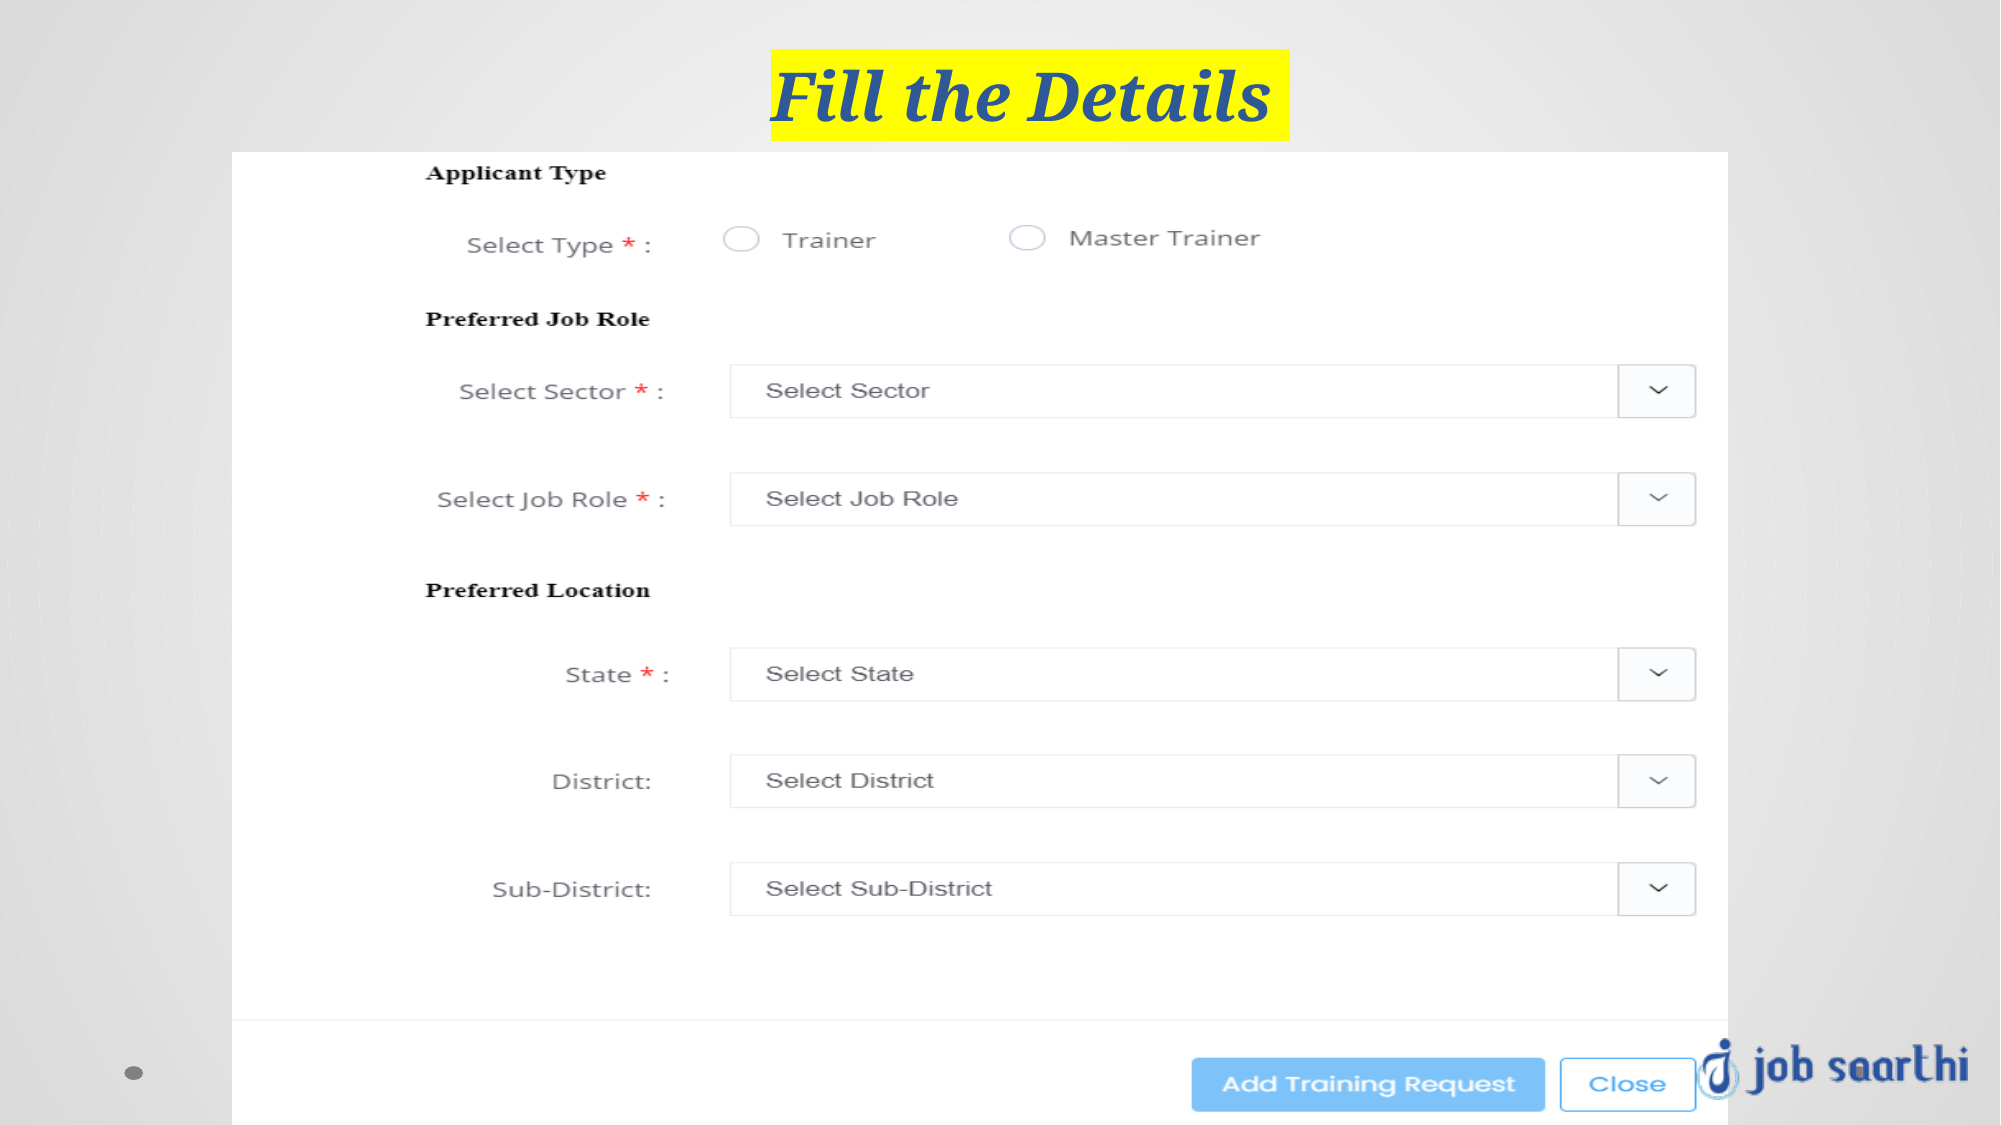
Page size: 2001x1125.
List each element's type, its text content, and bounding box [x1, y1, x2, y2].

title Fill the Details [168, 53, 1894, 143]
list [232, 152, 1728, 1125]
picture [1688, 1037, 1968, 1101]
